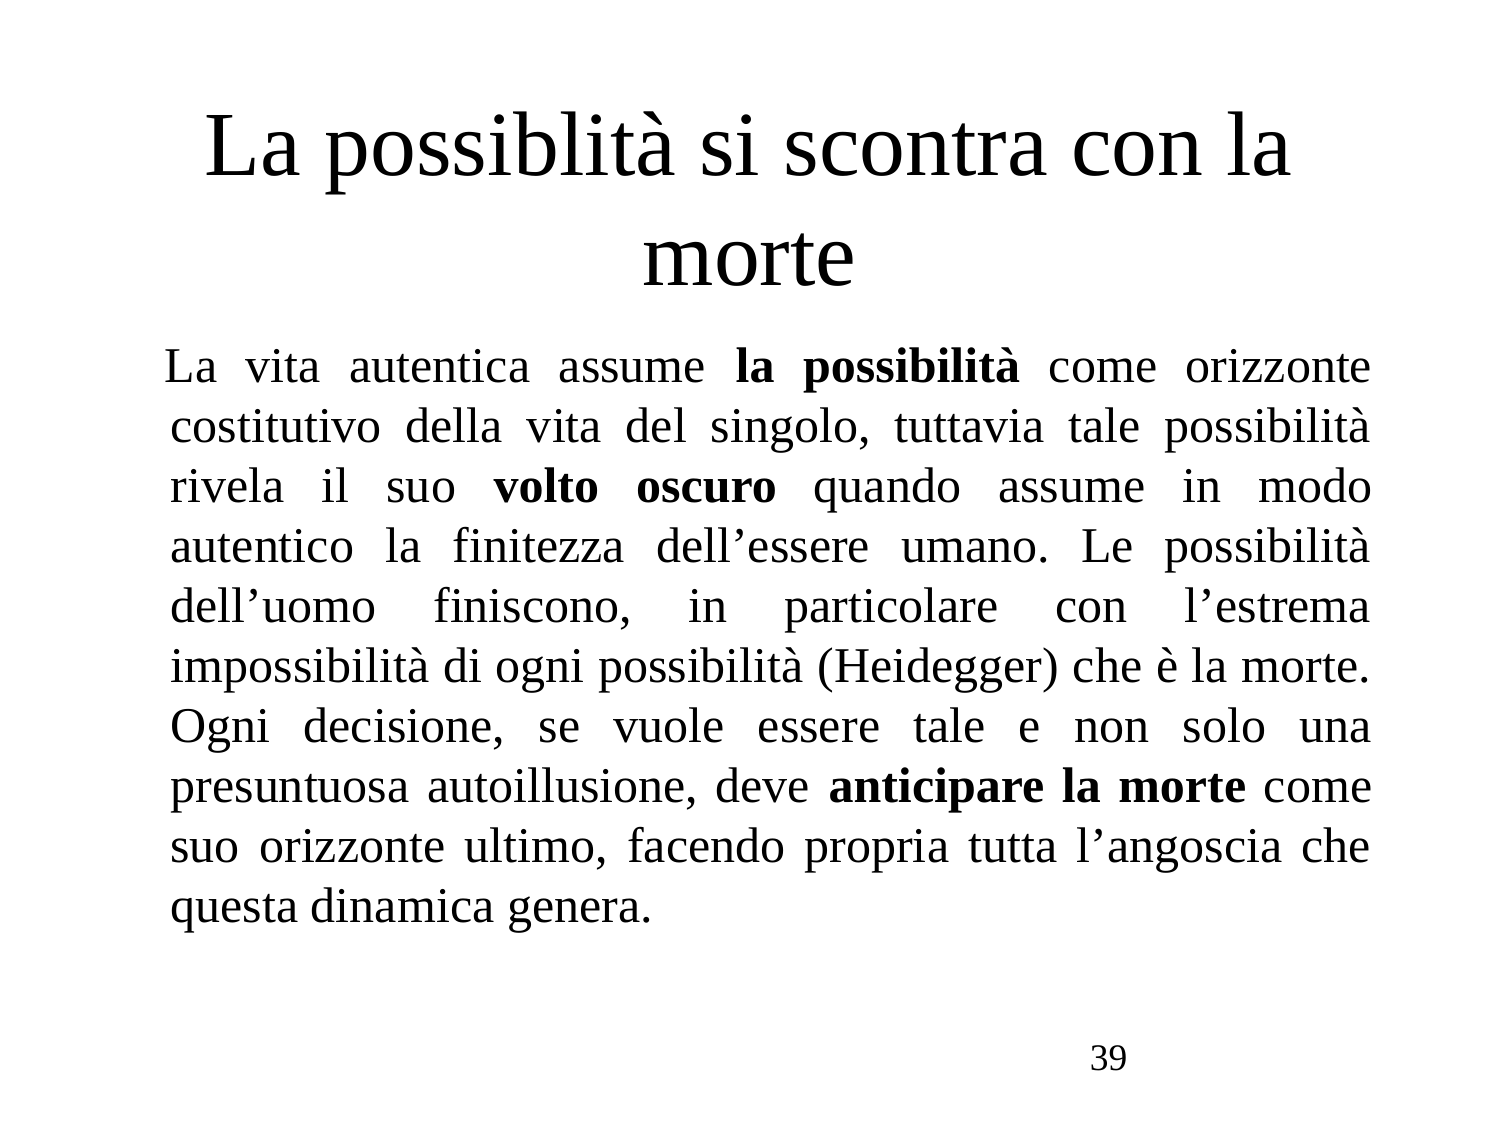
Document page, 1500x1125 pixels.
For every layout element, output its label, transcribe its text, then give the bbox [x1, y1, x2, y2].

slide_number 39 [1074, 1025, 1388, 1100]
list La vita autentica assume la possibilità come orizzonte costitutivo della vita del singolo, tuttavia tale possibilità rivela il suo volto oscuro quando assume in modo autentico la finitezza dell’essere umano. Le possibilità dell’uomo finiscono, in particolare con l’estrema impossibilità di ogni possibilità (Heidegger) che è la morte. Ogni decisione, se vuole essere tale e non solo una presuntuosa autoillusione, deve anticipare la morte come suo orizzonte ultimo, facendo propria tutta l’angoscia che questa dinamica genera. [112, 324, 1388, 1000]
title La possiblità si scontra con la morte [112, 99, 1388, 288]
